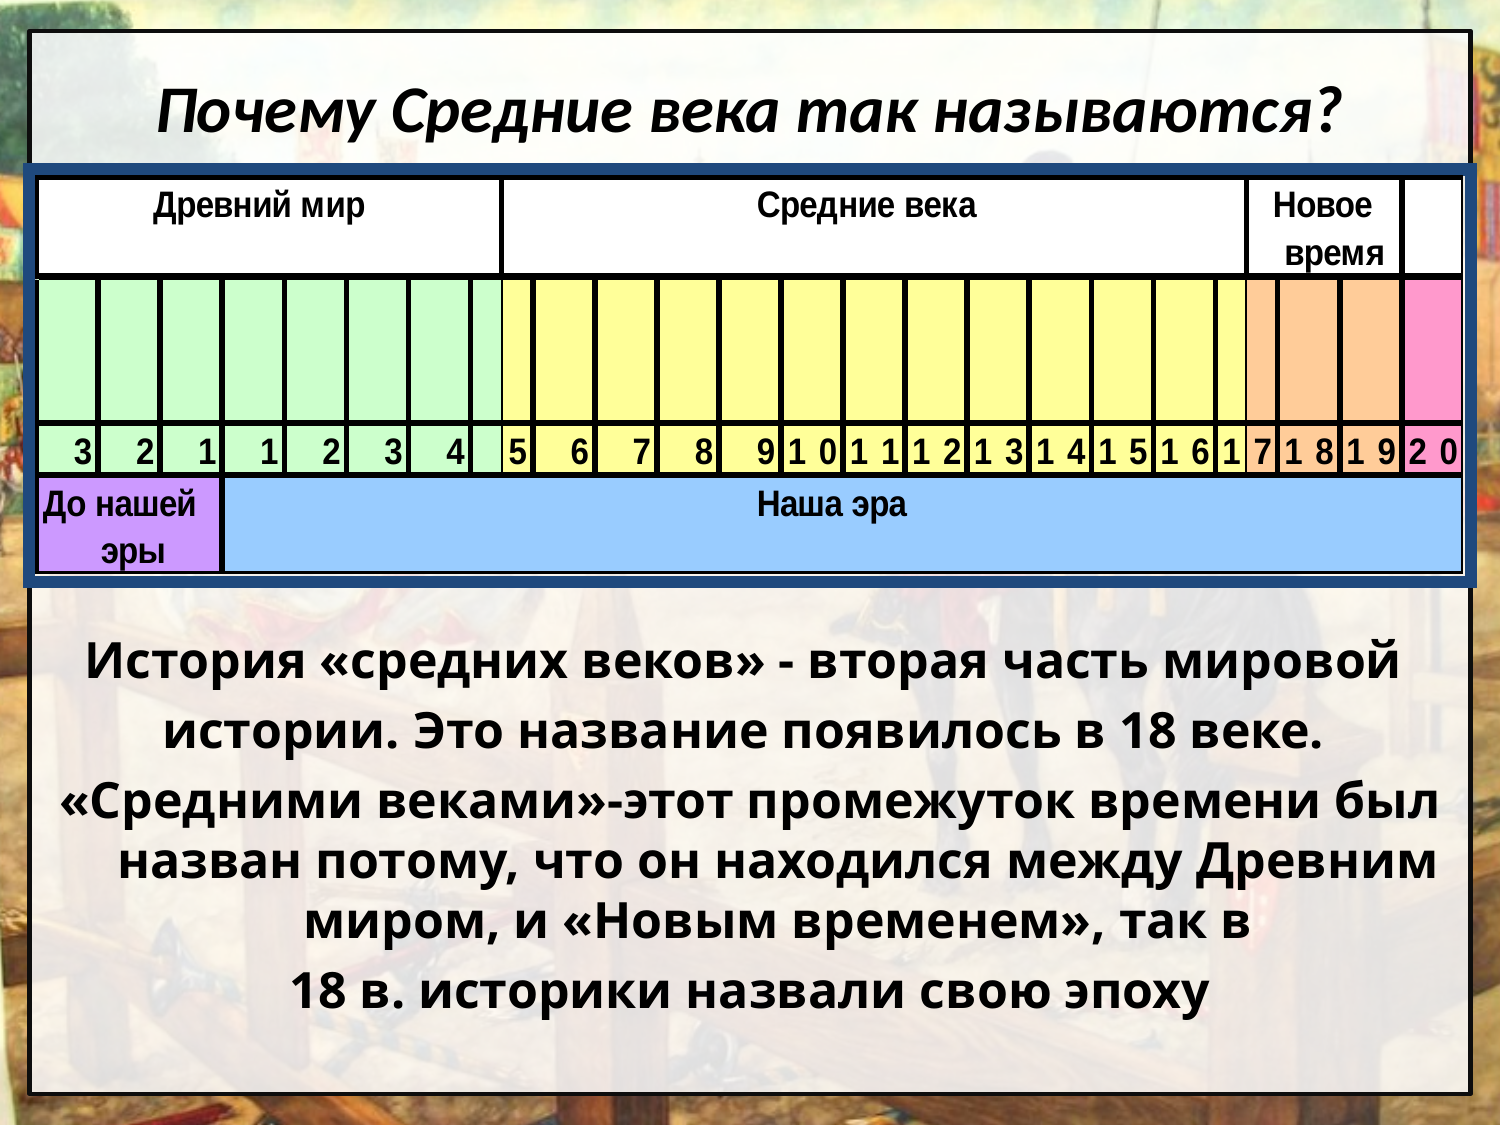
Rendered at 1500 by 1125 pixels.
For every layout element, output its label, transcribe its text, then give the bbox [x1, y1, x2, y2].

picture [0, 0, 1500, 1125]
text_box Почему Средние века так называются? [35, 58, 1465, 154]
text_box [34, 175, 1466, 576]
subtitle История «средних веков» - вторая часть мировой истории. Это название появилось в 18 веке. «Средними веками»-этот промежуток времени был назван потому, что он находился между Древним миром, и «Новым временем», так в 18 в. историки назвали свою эпоху [34, 620, 1466, 1091]
